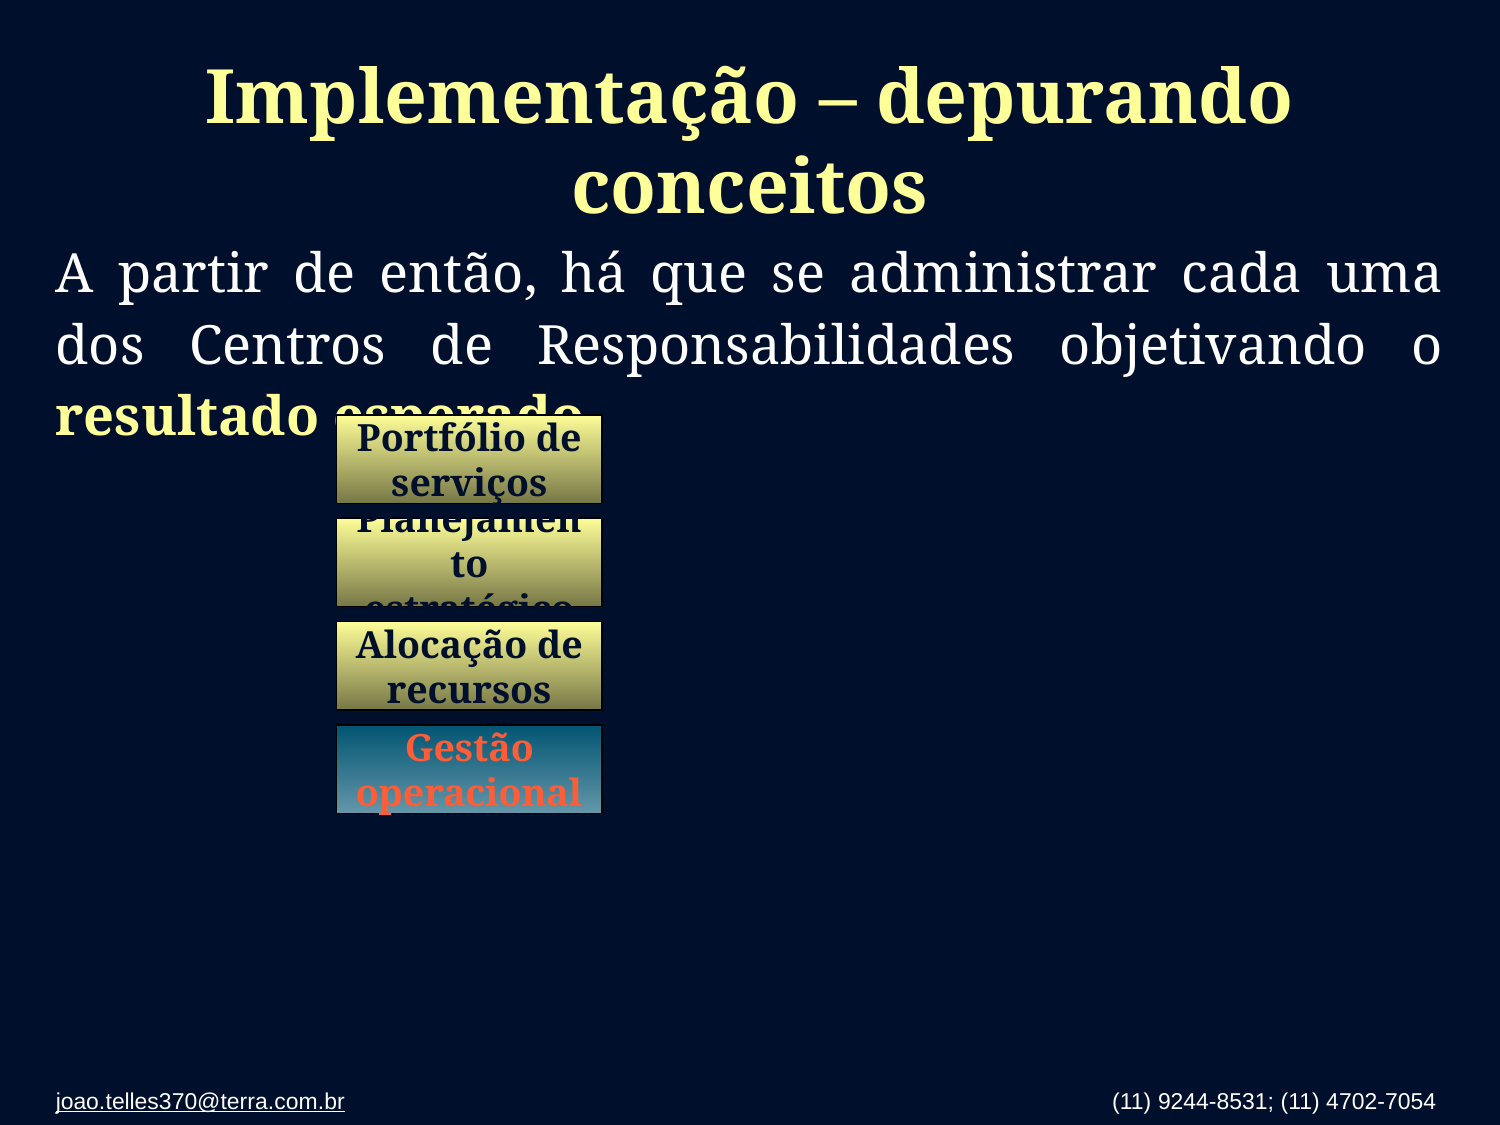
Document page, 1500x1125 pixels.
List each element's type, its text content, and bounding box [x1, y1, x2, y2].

text_box Gestão operacional [336, 725, 603, 814]
text_box Portfólio de serviços [336, 414, 603, 504]
text_box A partir de então, há que se administrar cada uma dos Centros de Responsabilidades objetivando o resultado esperado. [41, 224, 1459, 454]
title Implementação – depurando conceitos [74, 44, 1426, 224]
text_box Planejamento estratégico [336, 518, 603, 607]
text_box Alocação de recursos [336, 621, 603, 711]
